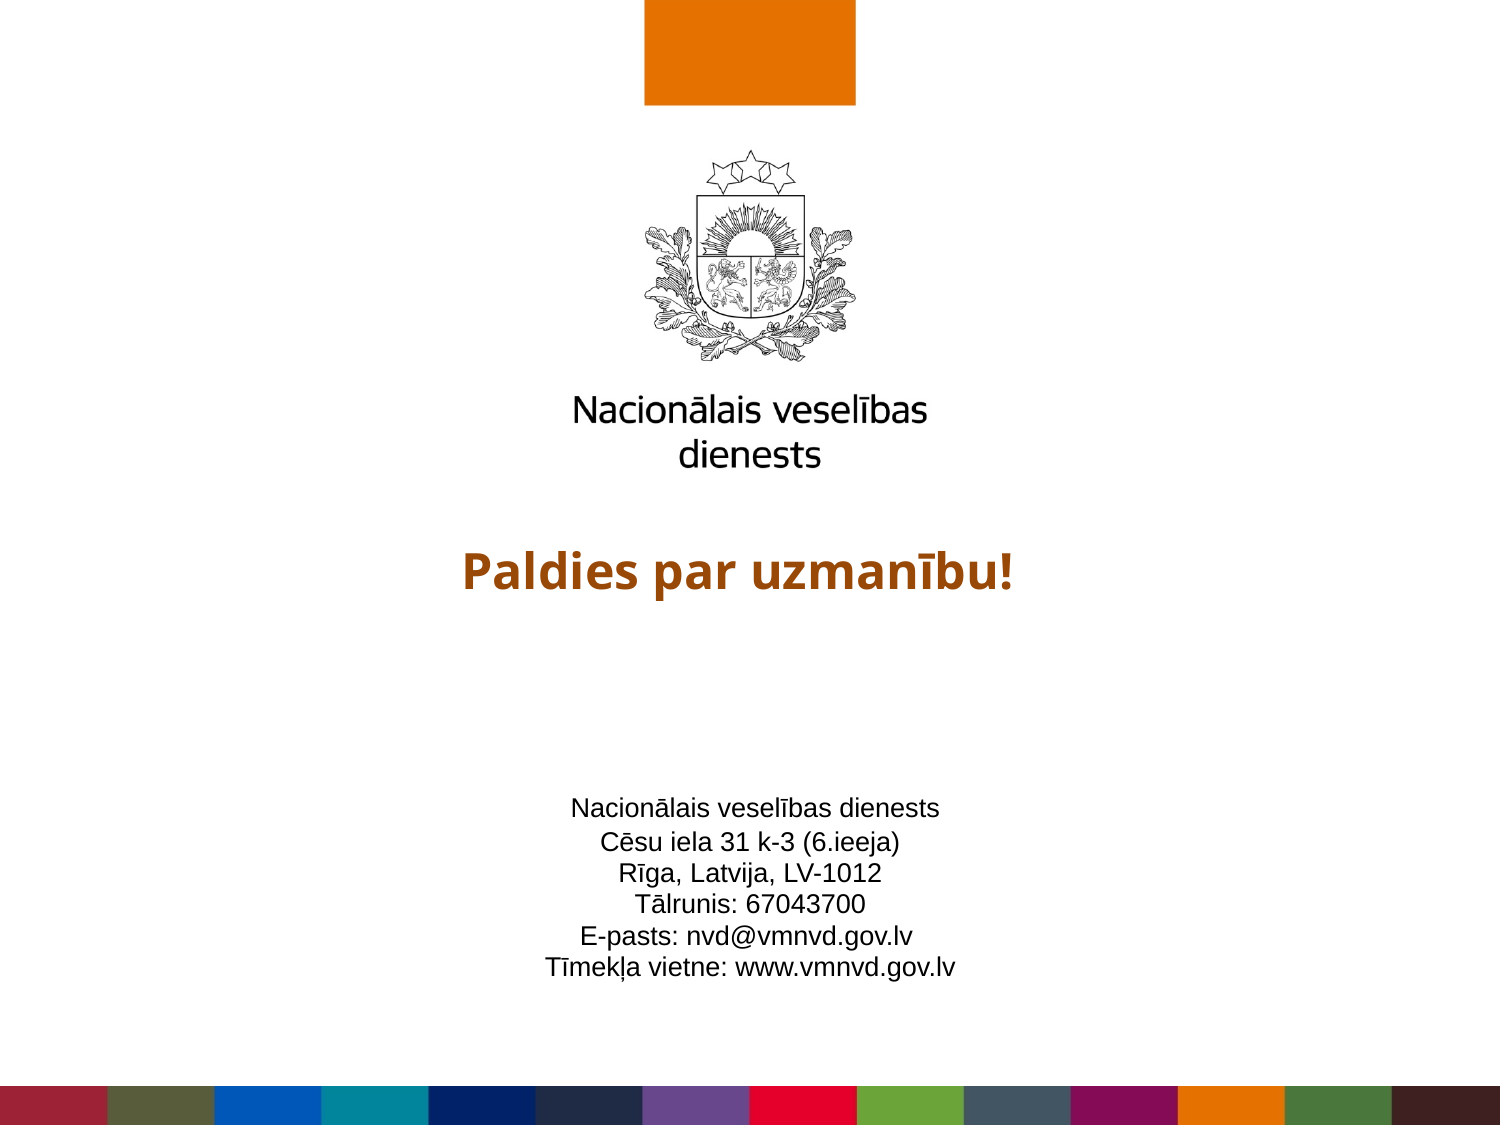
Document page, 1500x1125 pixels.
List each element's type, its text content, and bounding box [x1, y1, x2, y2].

picture [326, 1086, 1500, 1125]
list Paldies par uzmanību! [99, 532, 1375, 682]
picture [440, 0, 1060, 532]
list Nacionālais veselības dienests Cēsu iela 31 k-3 (6.ieeja) Rīga, Latvija, LV-1012 Tālrunis: 67043700 E-pasts: nvd@vmnvd.gov.lv Tīmekļa vietne: www.vmnvd.gov.lv [112, 779, 1388, 1050]
picture [0, 1086, 320, 1125]
